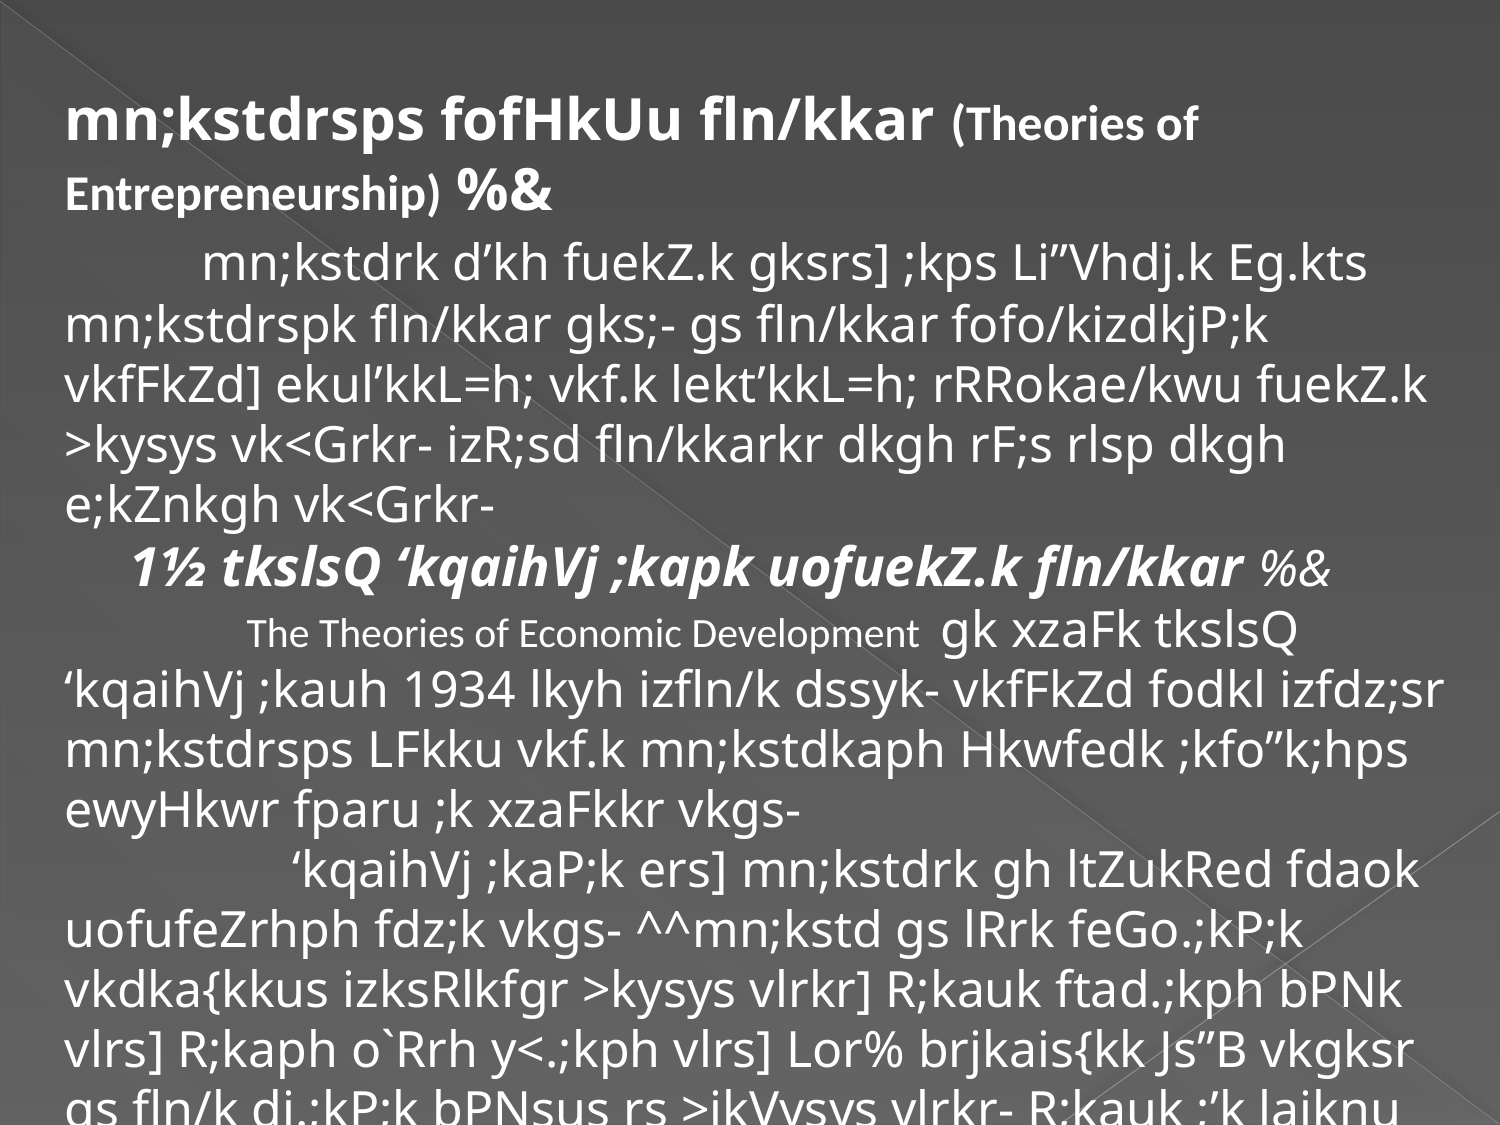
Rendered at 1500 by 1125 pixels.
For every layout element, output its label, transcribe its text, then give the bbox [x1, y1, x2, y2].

text_box mn;kstdrsps fofHkUu fln/kkar (Theories of Entrepreneurship) %& mn;kstdrk d’kh fuekZ.k gksrs] ;kps Li”Vhdj.k Eg.kts mn;kstdrspk fln/kkar gks;- gs fln/kkar fofo/kizdkjP;k vkfFkZd] ekul’kkL=h; vkf.k lekt’kkL=h; rRRokae/kwu fuekZ.k >kysys vk<Grkr- izR;sd fln/kkarkr dkgh rF;s rlsp dkgh e;kZnkgh vk<Grkr- 1½ tkslsQ ‘kqaihVj ;kapk uofuekZ.k fln/kkar %& The Theories of Economic Development gk xzaFk tkslsQ ‘kqaihVj ;kauh 1934 lkyh izfln/k dssyk- vkfFkZd fodkl izfdz;sr mn;kstdrsps LFkku vkf.k mn;kstdkaph Hkwfedk ;kfo”k;hps ewyHkwr fparu ;k xzaFkkr vkgs- ‘kqaihVj ;kaP;k ers] mn;kstdrk gh ltZukRed fdaok uofufeZrhph fdz;k vkgs- ^^mn;kstd gs lRrk feGo.;kP;k vkdka{kkus izksRlkfgr >kysys vlrkr] R;kauk ftad.;kph bPNk vlrs] R;kaph o`Rrh y<.;kph vlrs] Lor% brjkais{kk Js”B vkgksr gs fln/k dj.;kP;k bPNsus rs >ikVysys vlrkr- R;kauk ;’k laiknu djk;ps vlrs rs ;’kkph QGs miHkksx.;klkBh uOgss rj ;’kklkBh ;’k feGo.;klkBh-** [49, 75, 1463, 1125]
